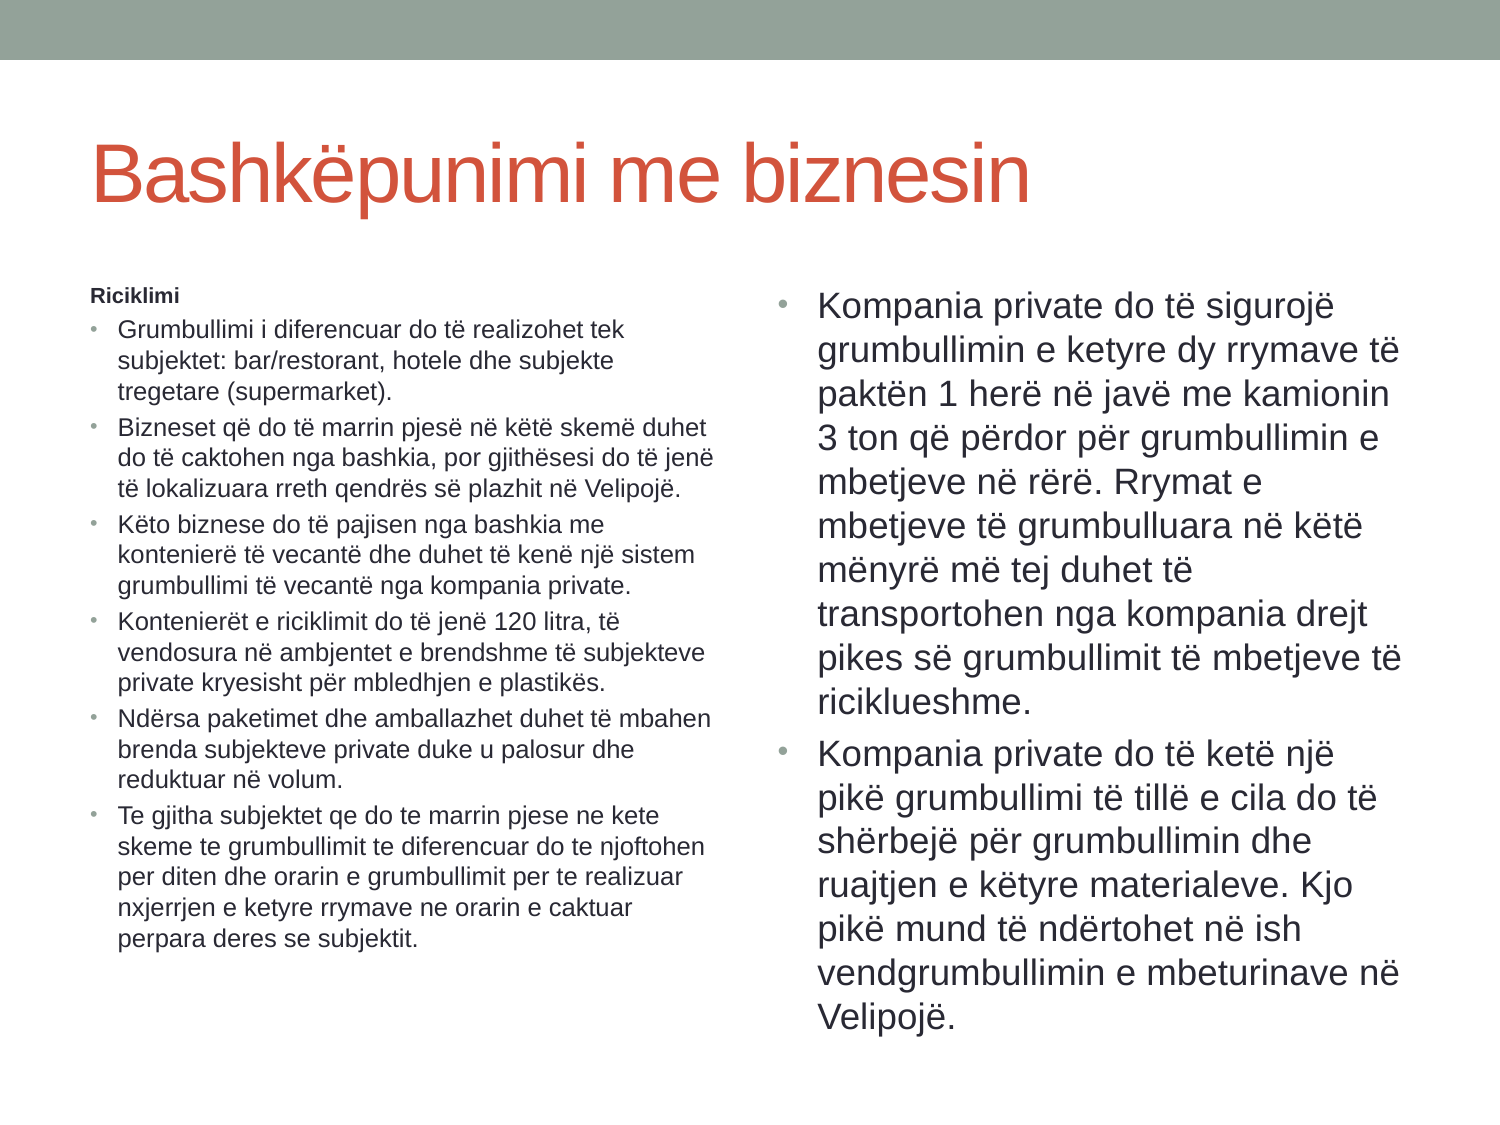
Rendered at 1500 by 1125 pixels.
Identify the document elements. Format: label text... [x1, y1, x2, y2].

list Riciklimi Grumbullimi i diferencuar do të realizohet tek subjektet: bar/restorant, hotele dhe subjekte tregetare (supermarket). Bizneset që do të marrin pjesë në këtë skemë duhet do të caktohen nga bashkia, por gjithësesi do të jenë të lokalizuara rreth qendrës së plazhit në Velipojë. Këto biznese do të pajisen nga bashkia me kontenierë të vecantë dhe duhet të kenë një sistem grumbullimi të vecantë nga kompania private. Kontenierët e riciklimit do të jenë 120 litra, të vendosura në ambjentet e brendshme të subjekteve private kryesisht për mbledhjen e plastikës. Ndërsa paketimet dhe amballazhet duhet të mbahen brenda subjekteve private duke u palosur dhe reduktuar në volum. Te gjitha subjektet qe do te marrin pjese ne kete skeme te grumbullimit te diferencuar do te njoftohen per diten dhe orarin e grumbullimit per te realizuar nxjerrjen e ketyre rrymave ne orarin e caktuar perpara deres se subjektit. [75, 274, 738, 1049]
list Kompania private do të sigurojë grumbullimin e ketyre dy rrymave të paktën 1 herë në javë me kamionin 3 ton që përdor për grumbullimin e mbetjeve në rërë. Rrymat e mbetjeve të grumbulluara në këtë mënyrë më tej duhet të transportohen nga kompania drejt pikes së grumbullimit të mbetjeve të riciklueshme. Kompania private do të ketë një pikë grumbullimi të tillë e cila do të shërbejë për grumbullimin dhe ruajtjen e këtyre materialeve. Kjo pikë mund të ndërtohet në ish vendgrumbullimin e mbeturinave në Velipojë. [762, 274, 1425, 1049]
title Bashkëpunimi me biznesin [75, 87, 1425, 250]
